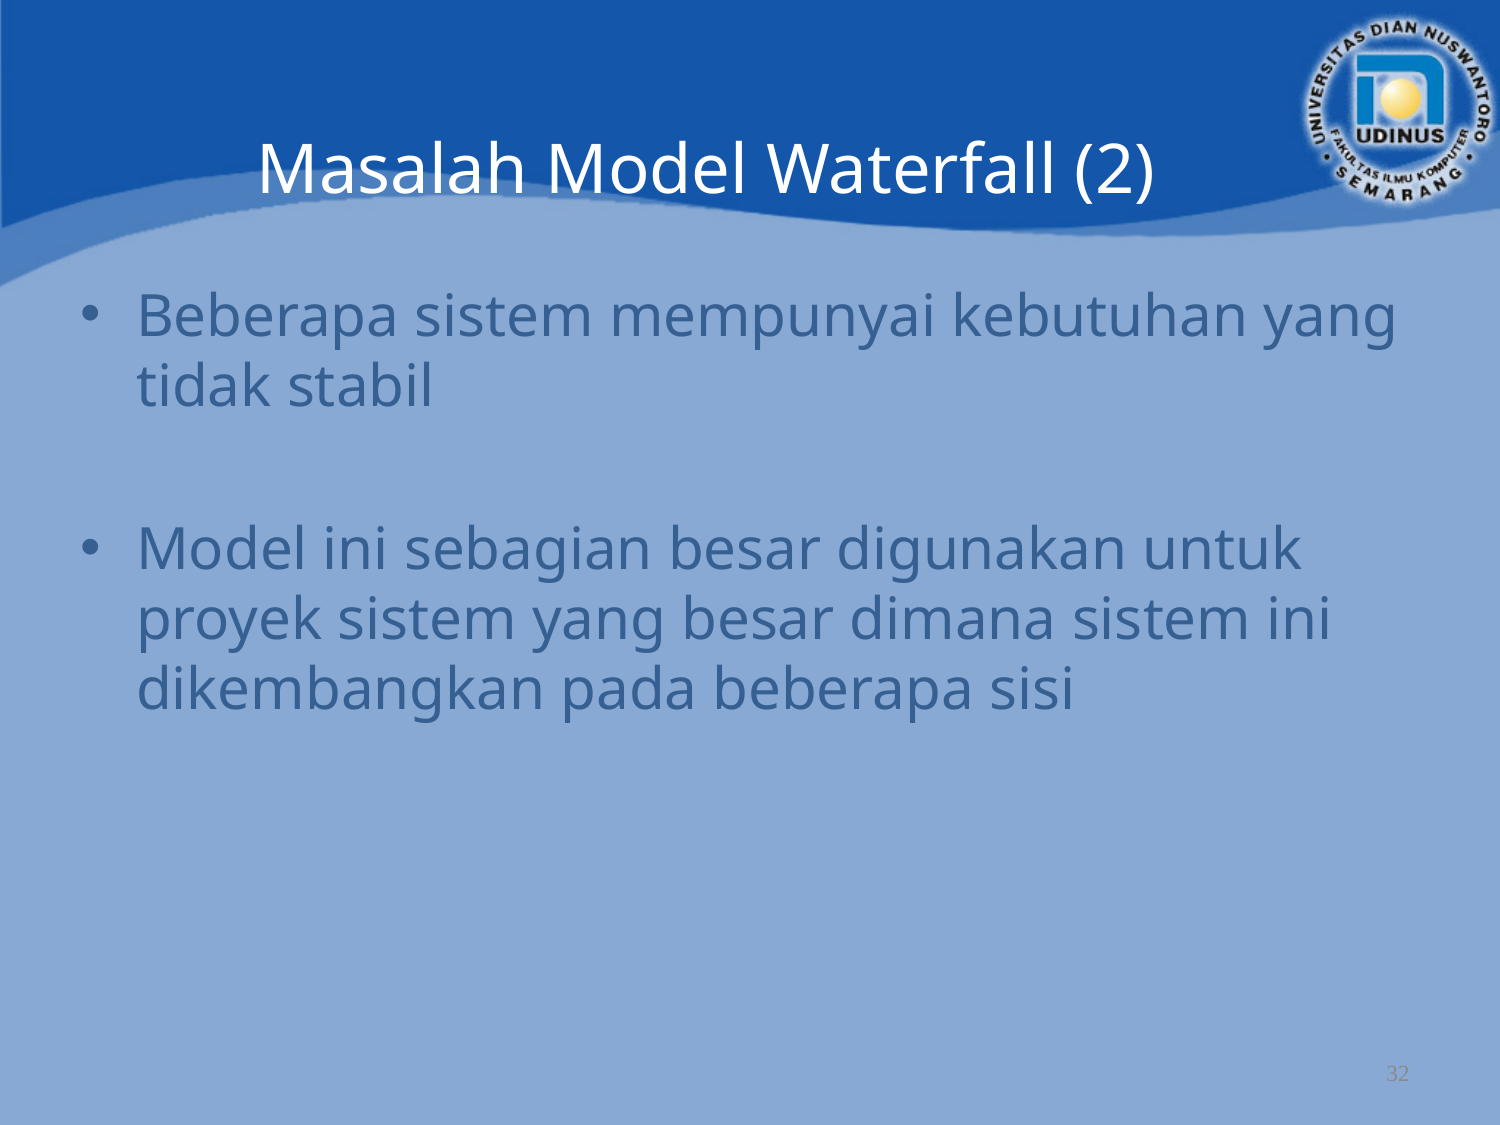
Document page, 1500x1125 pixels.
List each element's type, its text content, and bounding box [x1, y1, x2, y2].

title Masalah Model Waterfall (2) [87, 62, 1326, 270]
slide_number 32 [1074, 1042, 1425, 1103]
picture [0, 0, 1500, 1125]
list Beberapa sistem mempunyai kebutuhan yang tidak stabil Model ini sebagian besar digunakan untuk proyek sistem yang besar dimana sistem ini dikembangkan pada beberapa sisi [64, 270, 1478, 987]
